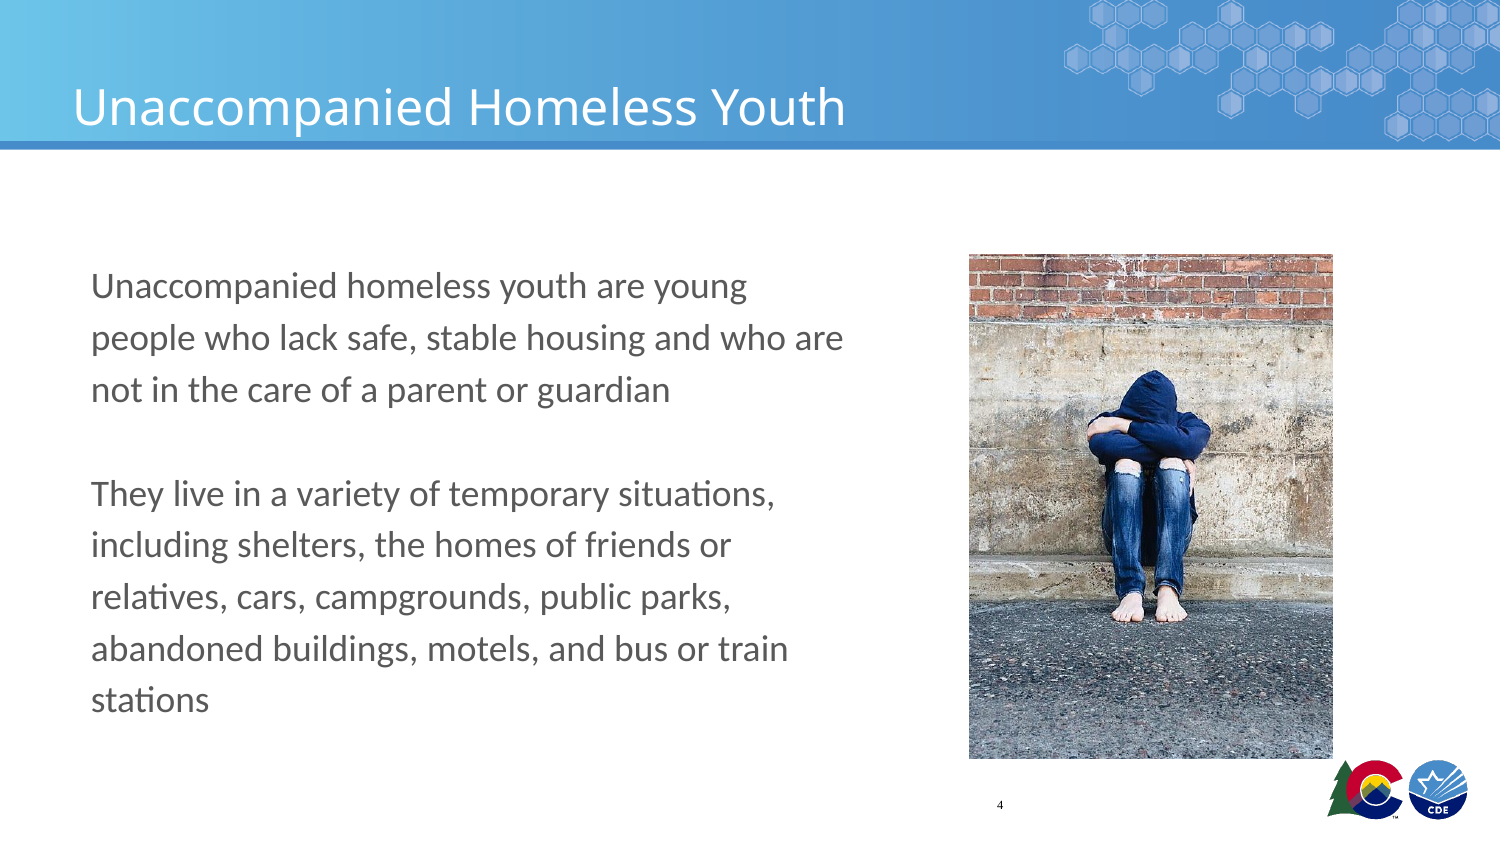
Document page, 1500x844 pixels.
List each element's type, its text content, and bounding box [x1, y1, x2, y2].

title Unaccompanied Homeless Youth [71, 26, 1089, 136]
slide_number 4 [982, 782, 1236, 827]
picture [0, 0, 1500, 150]
list Unaccompanied homeless youth are young people who lack safe, stable housing and who are not in the care of a parent or guardian They live in a variety of temporary situations, including shelters, the homes of friends or relatives, cars, campgrounds, public parks, abandoned buildings, motels, and bus or train stations [71, 254, 860, 762]
picture [968, 254, 1468, 820]
